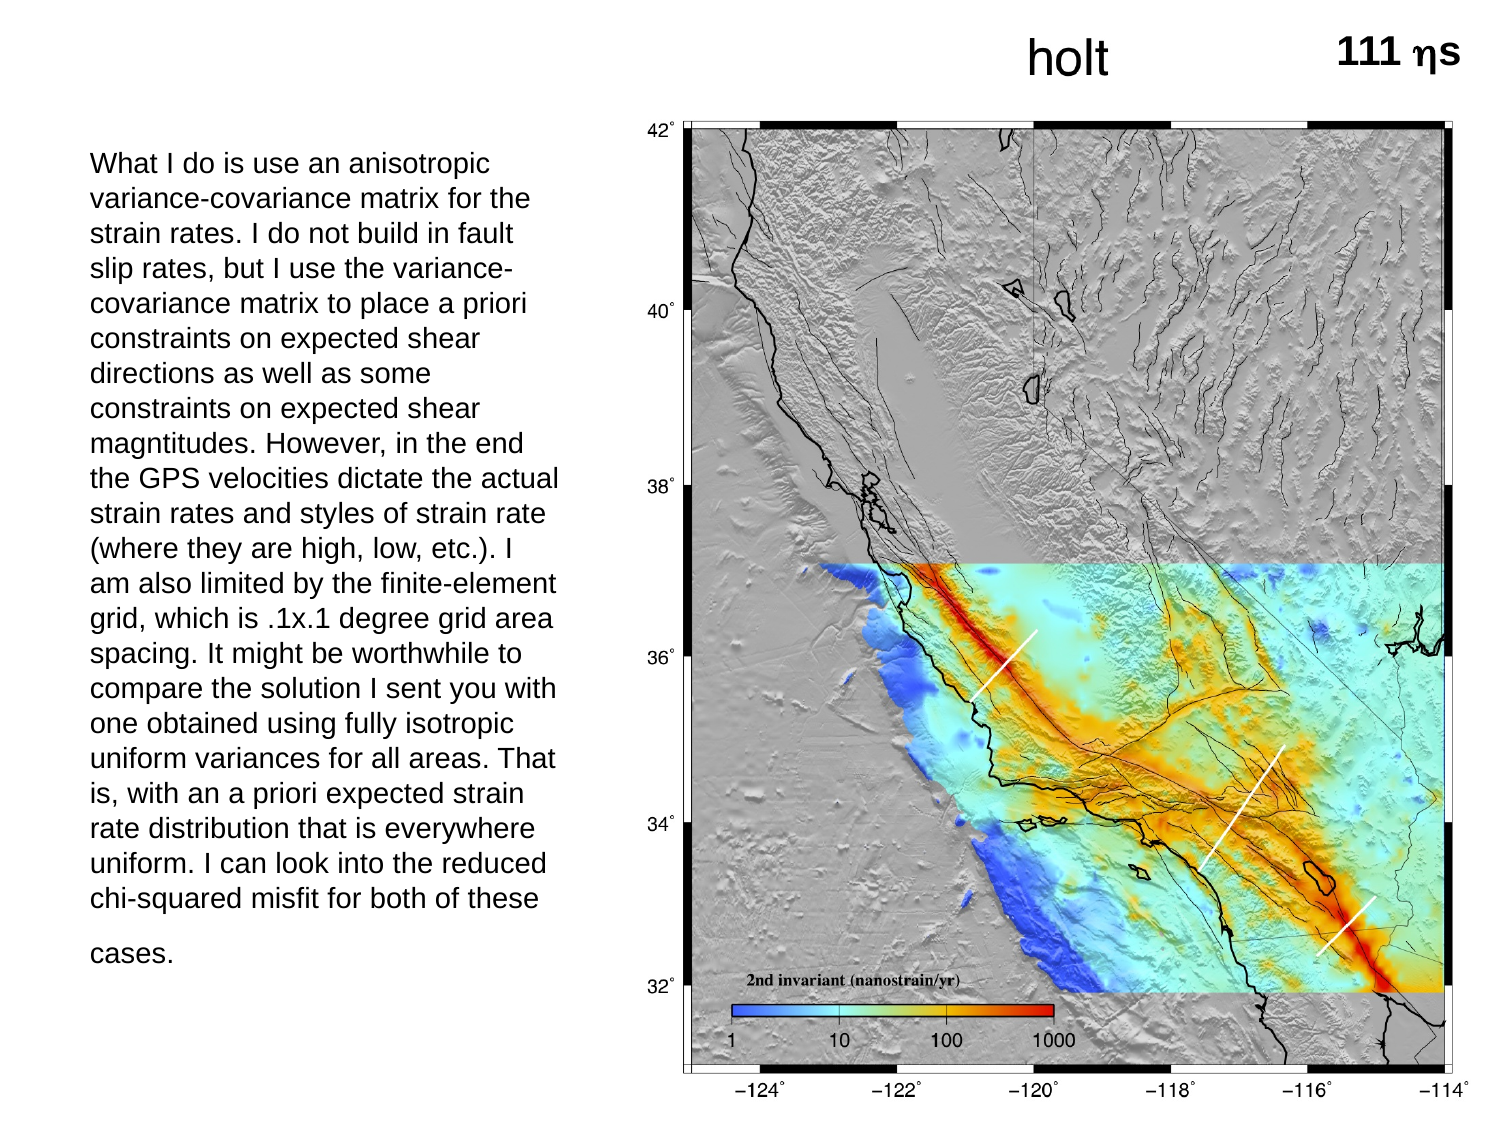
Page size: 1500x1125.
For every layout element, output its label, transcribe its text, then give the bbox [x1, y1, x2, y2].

picture [630, 0, 1500, 1125]
text_box What I do is use an anisotropic variance-covariance matrix for the strain rates. I do not build in fault slip rates, but I use the variance-covariance matrix to place a priori constraints on expected shear directions as well as some constraints on expected shear magntitudes. However, in the end the GPS velocities dictate the actual strain rates and styles of strain rate (where they are high, low, etc.). I am also limited by the finite-element grid, which is .1x.1 degree grid area spacing. It might be worthwhile to compare the solution I sent you with one obtained using fully isotropic uniform variances for all areas. That is, with an a priori expected strain rate distribution that is everywhere uniform. I can look into the reduced chi-squared misfit for both of these cases. [75, 137, 575, 982]
